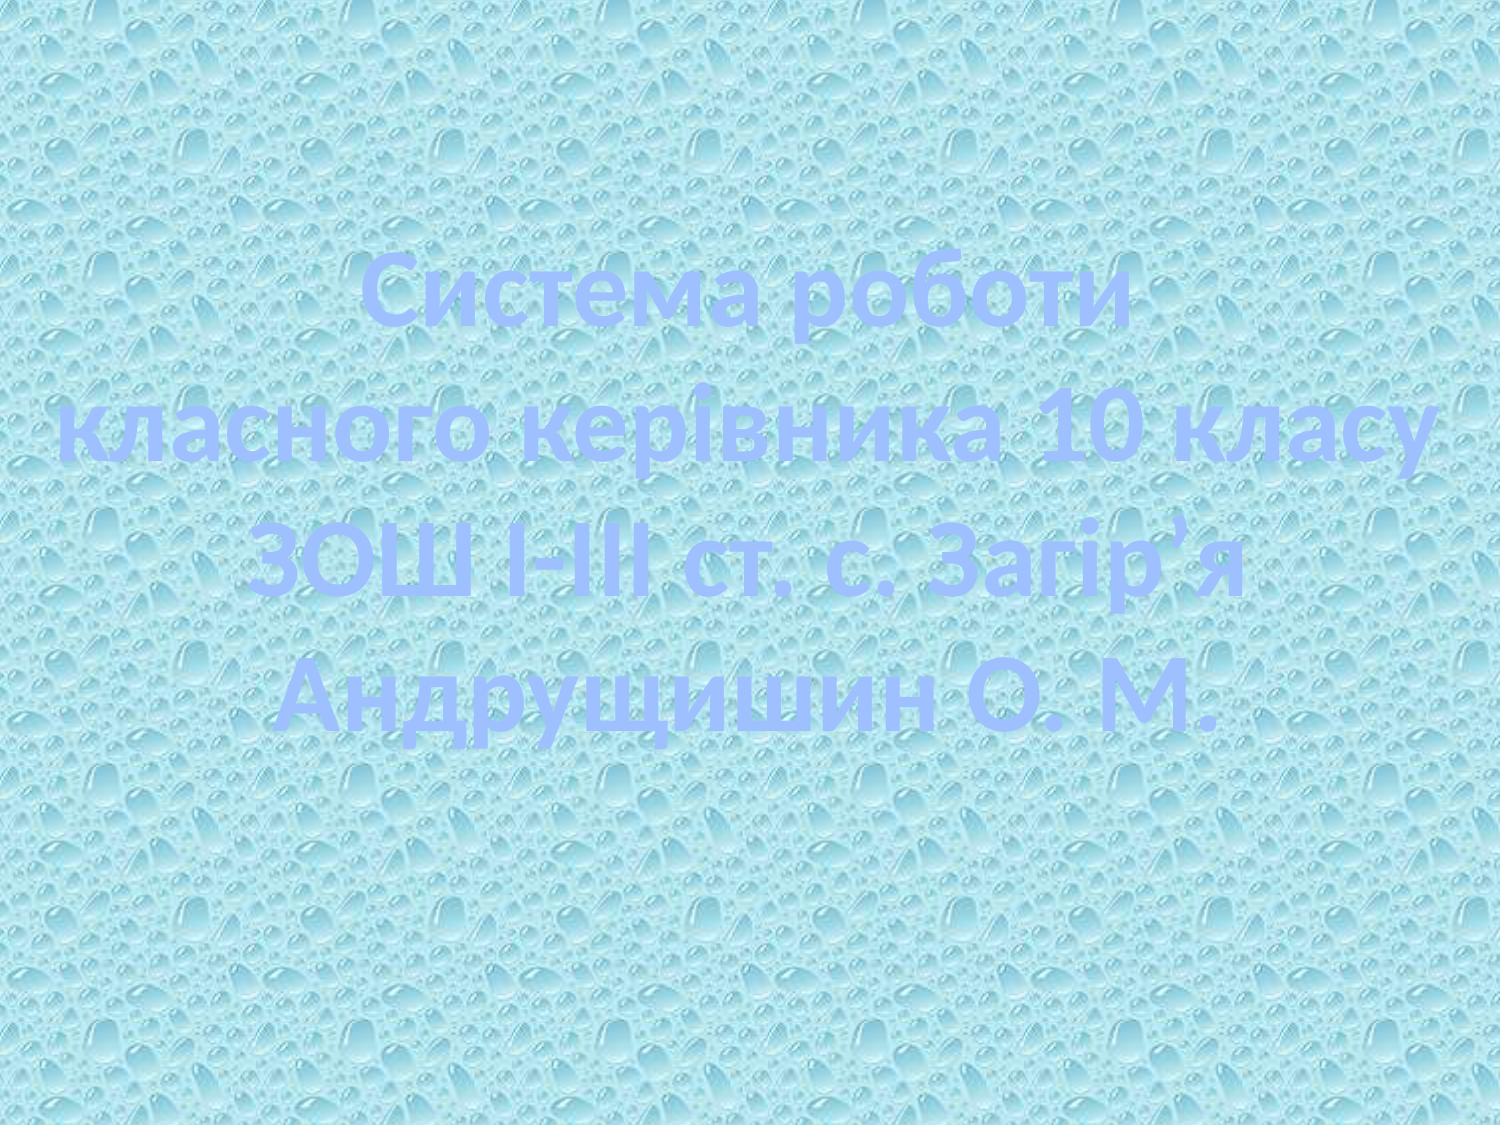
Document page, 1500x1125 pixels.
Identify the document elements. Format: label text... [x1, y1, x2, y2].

picture [0, 0, 1500, 1125]
text_box Система роботи класного керівника 10 класу ЗОШ І-ІІІ ст. с. Загір’я Андрущишин О. М. [39, 206, 1458, 762]
